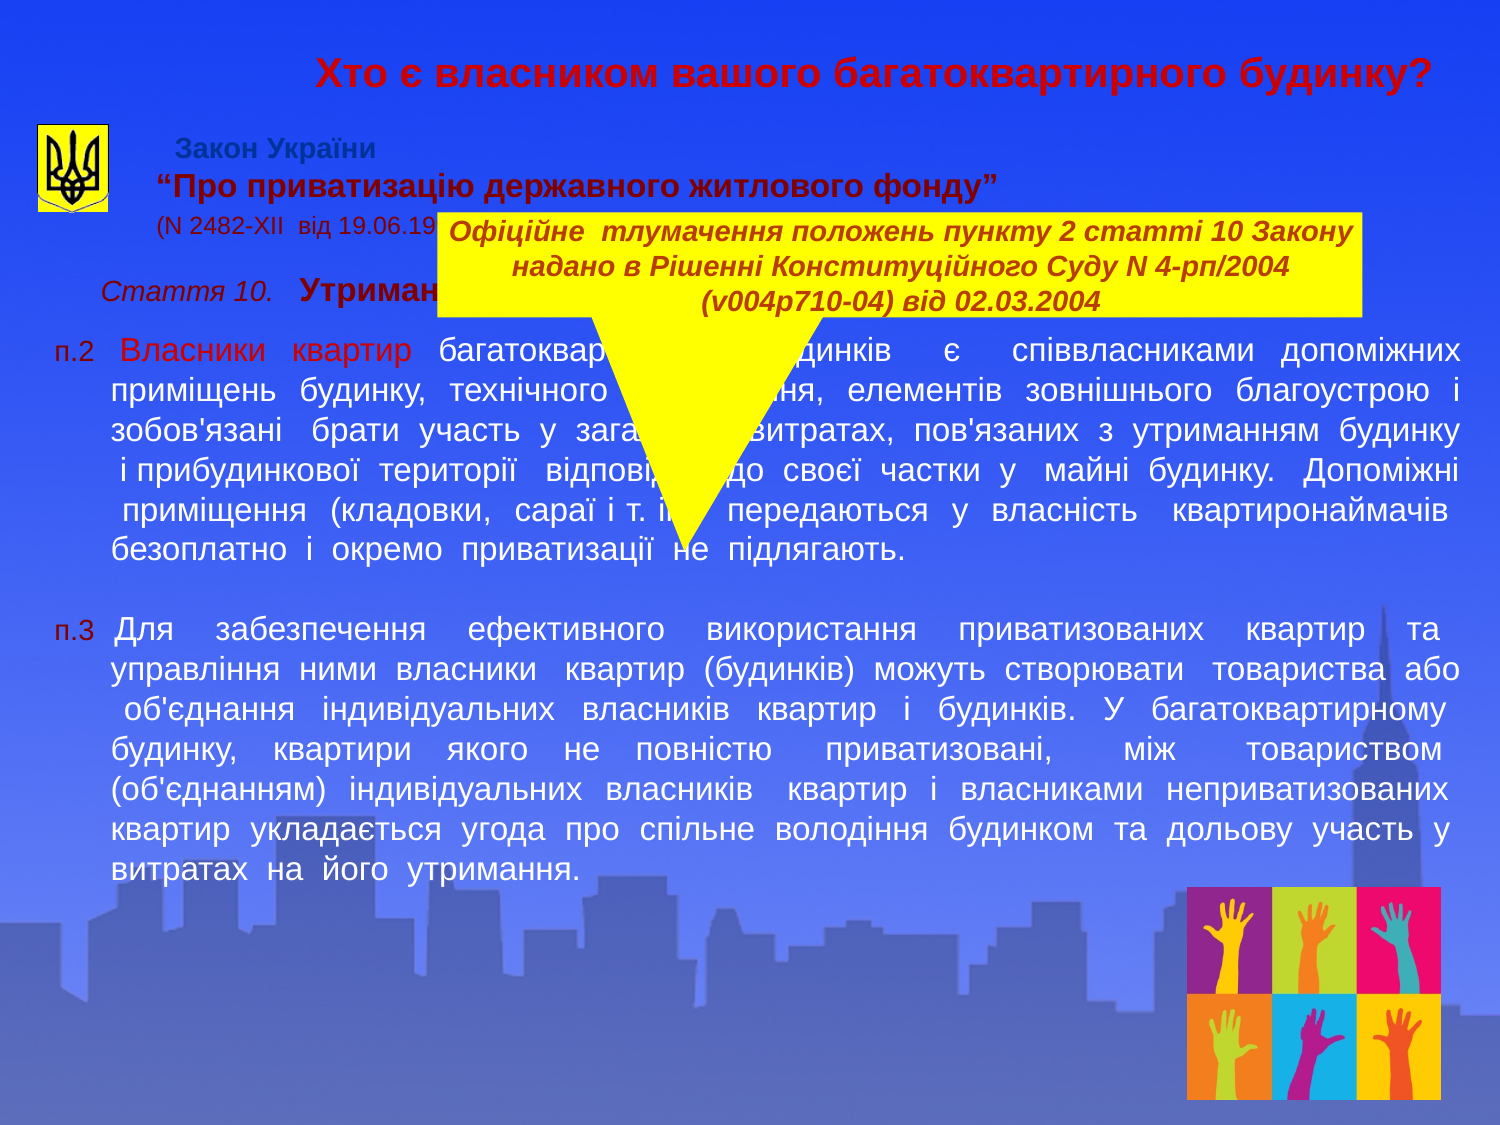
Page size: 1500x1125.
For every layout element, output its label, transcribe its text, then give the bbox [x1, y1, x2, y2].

picture [0, 0, 1500, 1125]
text_box Закон України “Про приватизацію державного житлового фонду” (N 2482-XII від 19.06.1992 р.) Стаття 10. Утримання приватизованих квартир (будинків) п.2 Власники квартир багатоквартирних будинків є співвласниками допоміжних приміщень будинку, технічного обладнання, елементів зовнішнього благоустрою і зобов'язані брати участь у загальних витратах, пов'язаних з утриманням будинку і прибудинкової території відповідно до своєї частки у майні будинку. Допоміжні приміщення (кладовки, сараї і т. ін.) передаються у власність квартиронаймачів безоплатно і окремо приватизації не підлягають. п.3 Для забезпечення ефективного використання приватизованих квартир та управління ними власники квартир (будинків) можуть створювати товариства або об'єднання індивідуальних власників квартир і будинків. У багатоквартирному будинку, квартири якого не повністю приватизовані, між товариством (об'єднанням) індивідуальних власників квартир і власниками неприватизованих квартир укладається угода про спільне володіння будинком та дольову участь у витратах на його утримання. [24, 125, 1463, 887]
text_box Хто є власником вашого багатоквартирного будинку? [62, 30, 1463, 105]
text_box Офіційне тлумачення положень пункту 2 статті 10 Закону надано в Рішенні Конституційного Суду N 4-рп/2004 (v004p710-04) від 02.03.2004 [437, 212, 1363, 552]
